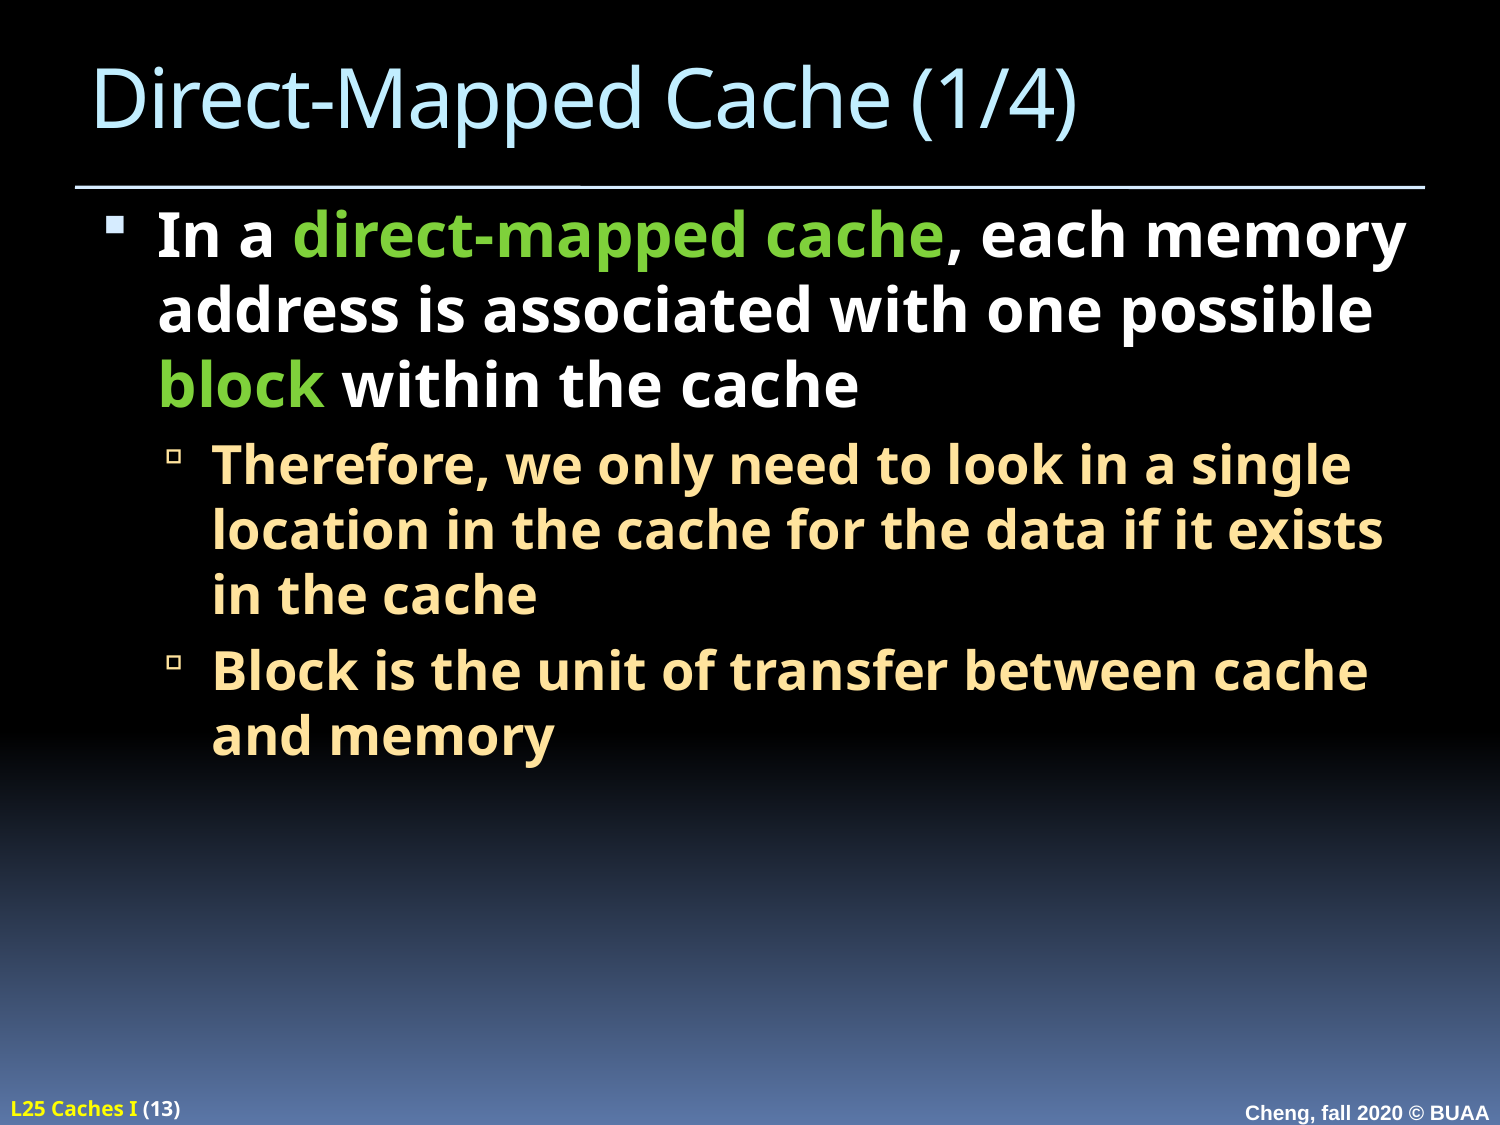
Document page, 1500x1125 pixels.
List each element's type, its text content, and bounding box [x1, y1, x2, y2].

list In a direct-mapped cache, each memory address is associated with one possible block within the cache Therefore, we only need to look in a single location in the cache for the data if it exists in the cache Block is the unit of transfer between cache and memory [74, 187, 1426, 1043]
title Direct-Mapped Cache (1/4) [75, 37, 1425, 187]
